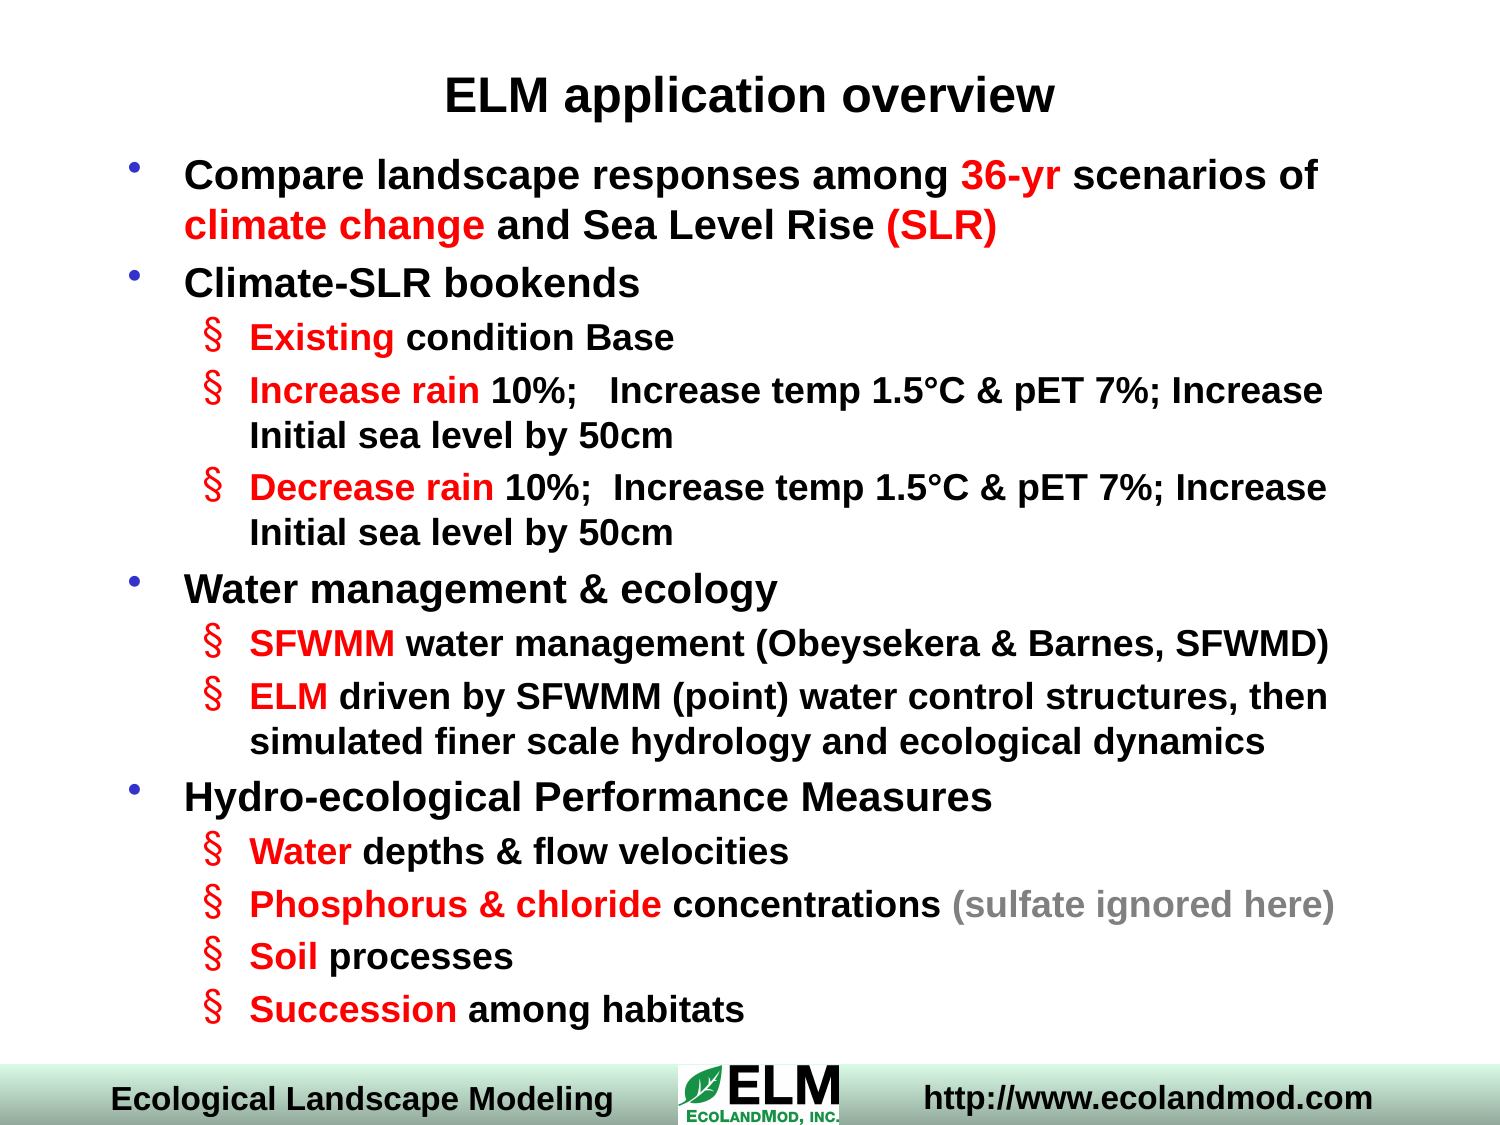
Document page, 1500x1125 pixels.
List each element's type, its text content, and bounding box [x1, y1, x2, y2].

list Compare landscape responses among 36-yr scenarios of climate change and Sea Level Rise (SLR) Climate-SLR bookends Existing condition Base Increase rain 10%; Increase temp 1.5°C & pET 7%; Increase Initial sea level by 50cm Decrease rain 10%; Increase temp 1.5°C & pET 7%; Increase Initial sea level by 50cm Water management & ecology SFWMM water management (Obeysekera & Barnes, SFWMD) ELM driven by SFWMM (point) water control structures, then simulated finer scale hydrology and ecological dynamics Hydro-ecological Performance Measures Water depths & flow velocities Phosphorus & chloride concentrations (sulfate ignored here) Soil processes Succession among habitats [112, 139, 1388, 1025]
title ELM application overview [112, 17, 1388, 139]
picture [678, 1065, 839, 1125]
